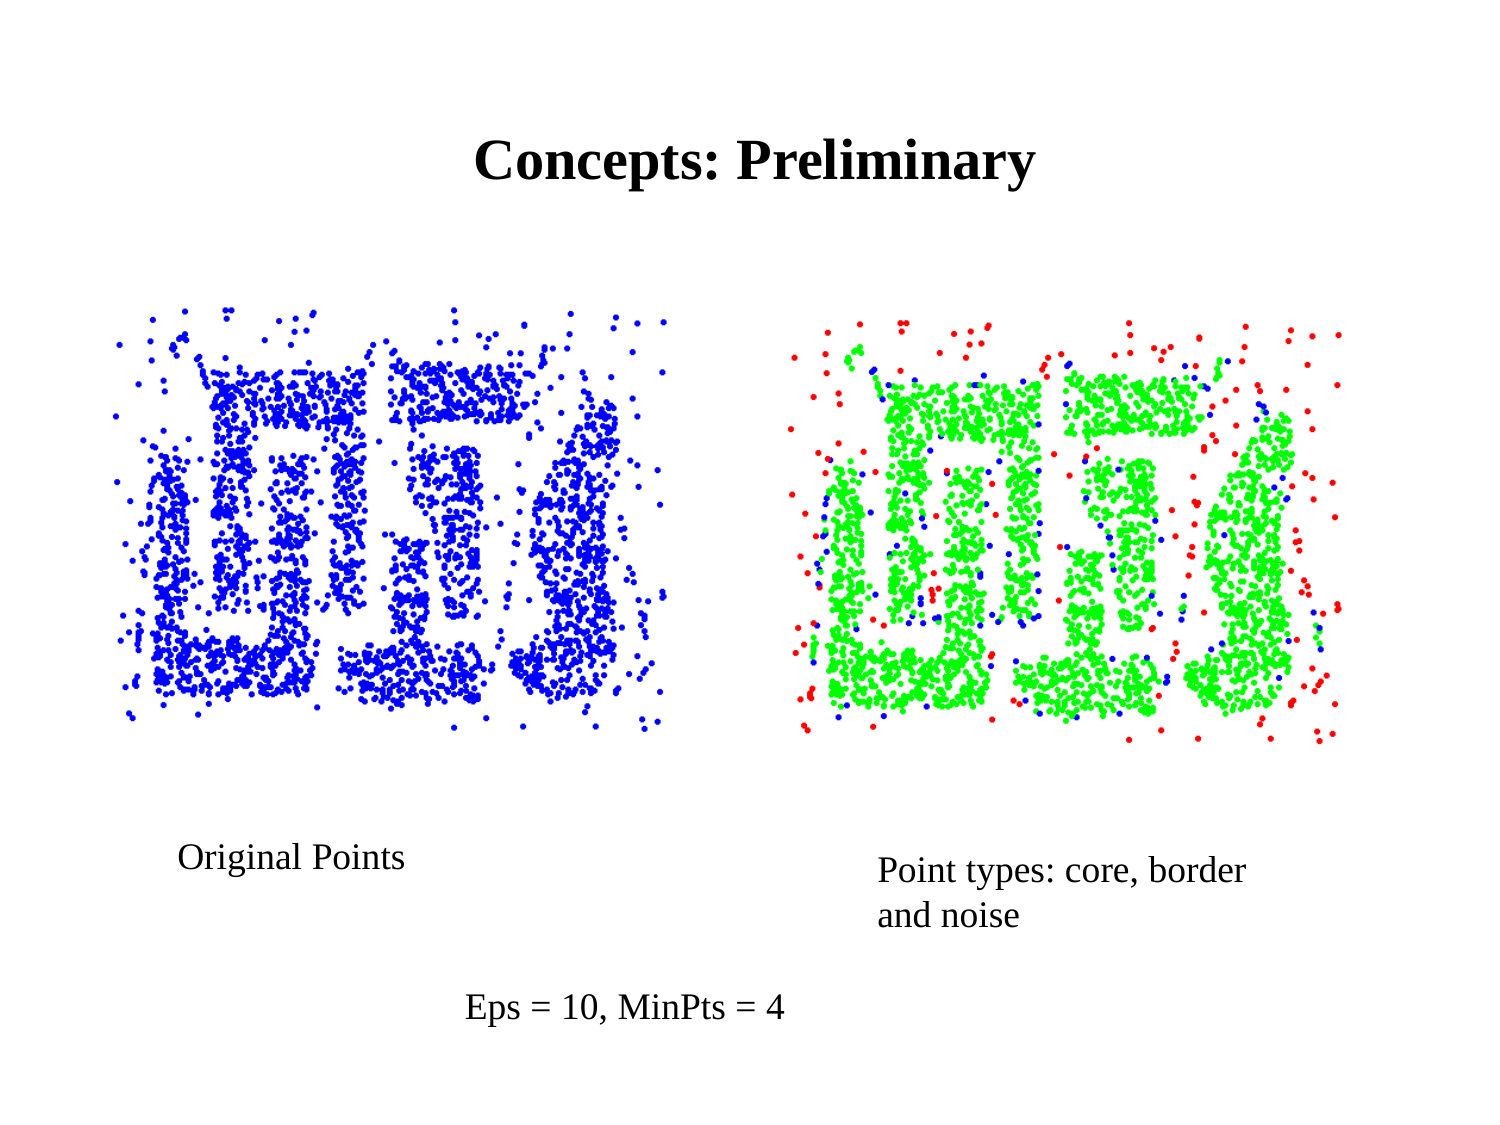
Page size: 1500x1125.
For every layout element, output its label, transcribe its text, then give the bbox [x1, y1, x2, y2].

title Concepts: Preliminary [212, 112, 1313, 200]
text_box Original Points [162, 833, 575, 885]
picture [0, 224, 1475, 838]
text_box Eps = 10, MinPts = 4 [449, 974, 988, 1035]
text_box Point types: core, border and noise [862, 846, 1275, 943]
